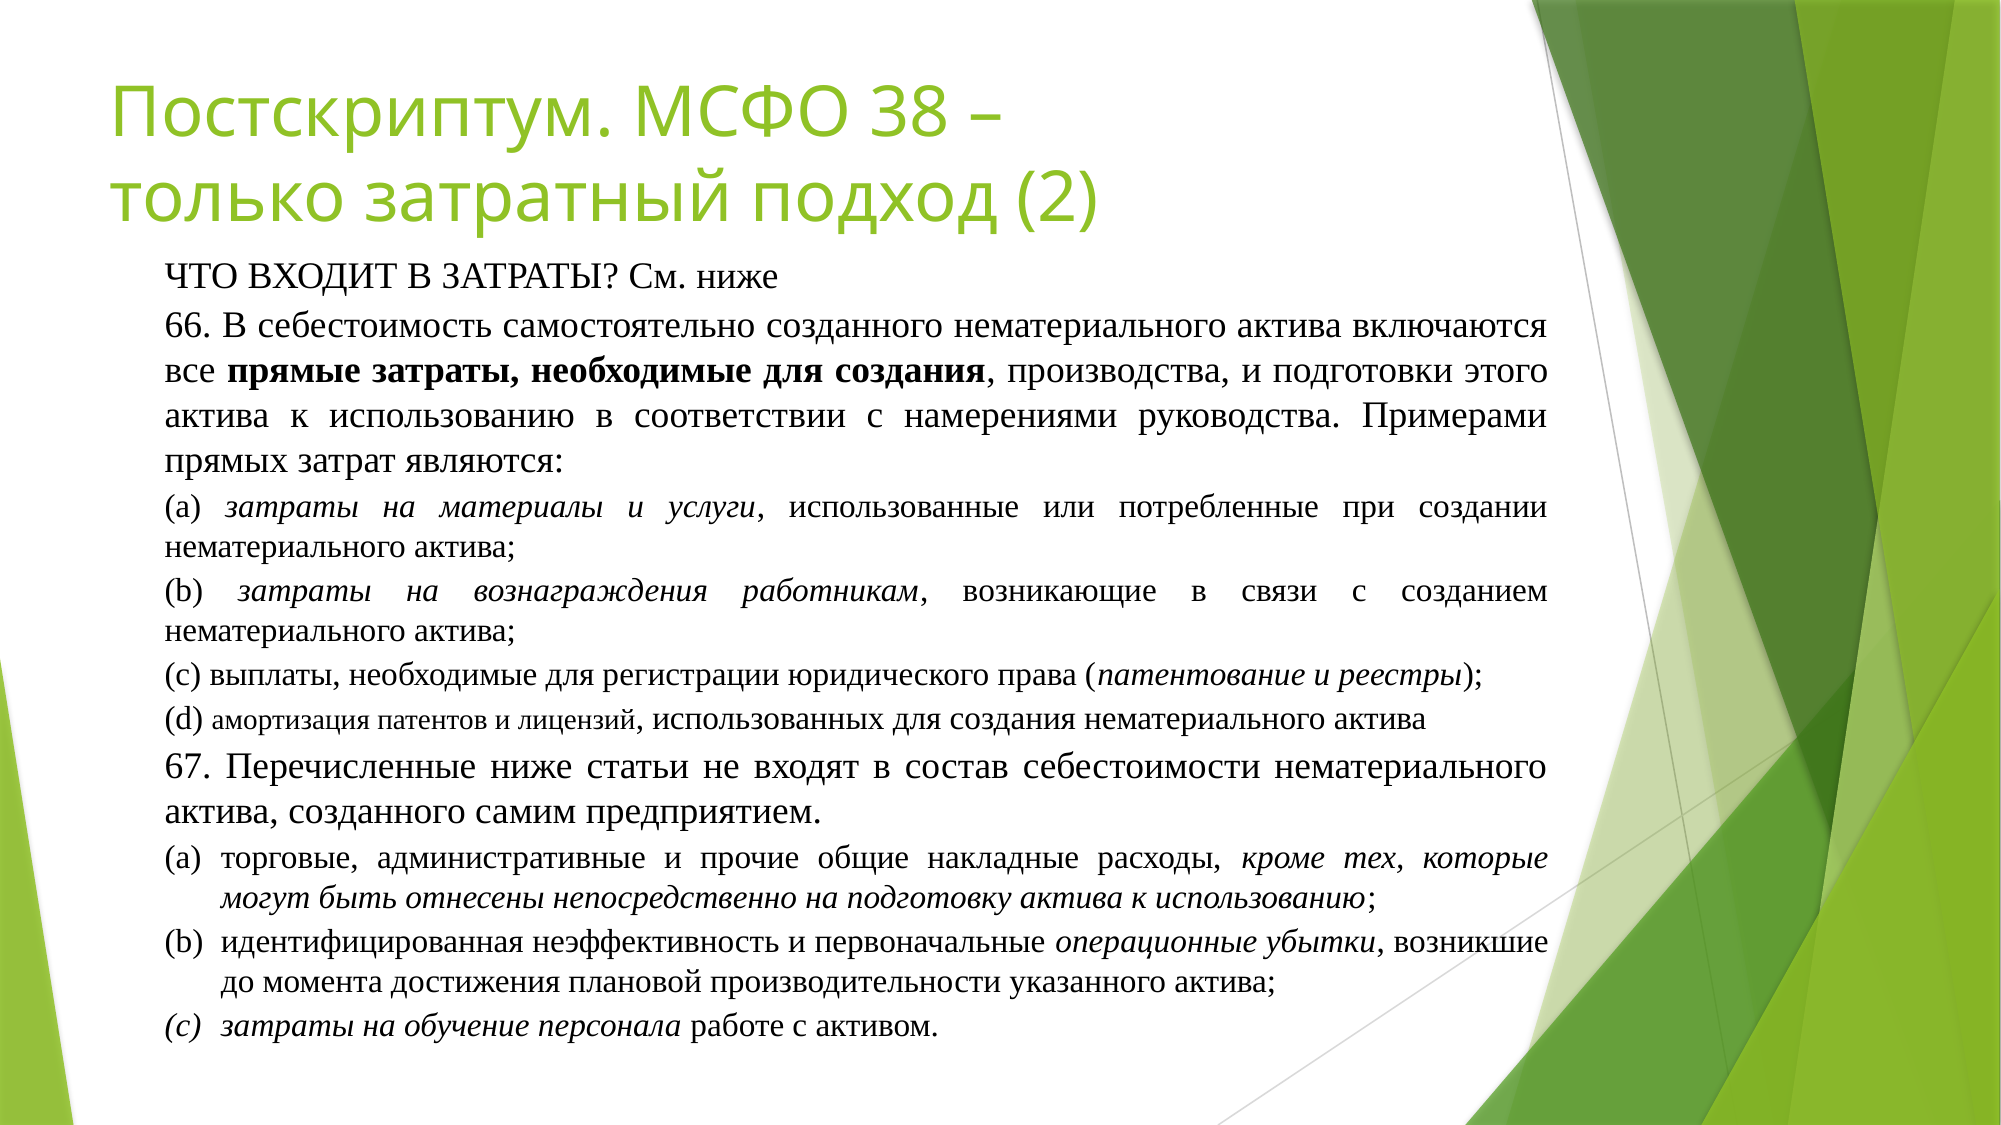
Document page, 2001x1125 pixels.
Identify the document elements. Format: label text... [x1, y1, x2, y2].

title Постскриптум. МСФО 38 – только затратный подход (2) [94, 58, 1795, 244]
text_box ЧТО ВХОДИТ В ЗАТРАТЫ? См. ниже 66. В себестоимость самостоятельно созданного нематериального актива включаются все прямые затраты, необходимые для создания, производства, и подготовки этого актива к использованию в соответствии с намерениями руководства. Примерами прямых затрат являются: (a) затраты на материалы и услуги, использованные или потребленные при создании нематериального актива; (b) затраты на вознаграждения работникам, возникающие в связи с созданием нематериального актива; (c) выплаты, необходимые для регистрации юридического права (патентование и реестры); (d) амортизация патентов и лицензий, использованных для создания нематериального актива 67. Перечисленные ниже статьи не входят в состав себестоимости нематериального актива, созданного самим предприятием. торговые, административные и прочие общие накладные расходы, кроме тех, которые могут быть отнесены непосредственно на подготовку актива к использованию; идентифицированная неэффективность и первоначальные операционные убытки, возникшие до момента достижения плановой производительности указанного актива; затраты на обучение персонала работе с активом. [149, 243, 1564, 1125]
